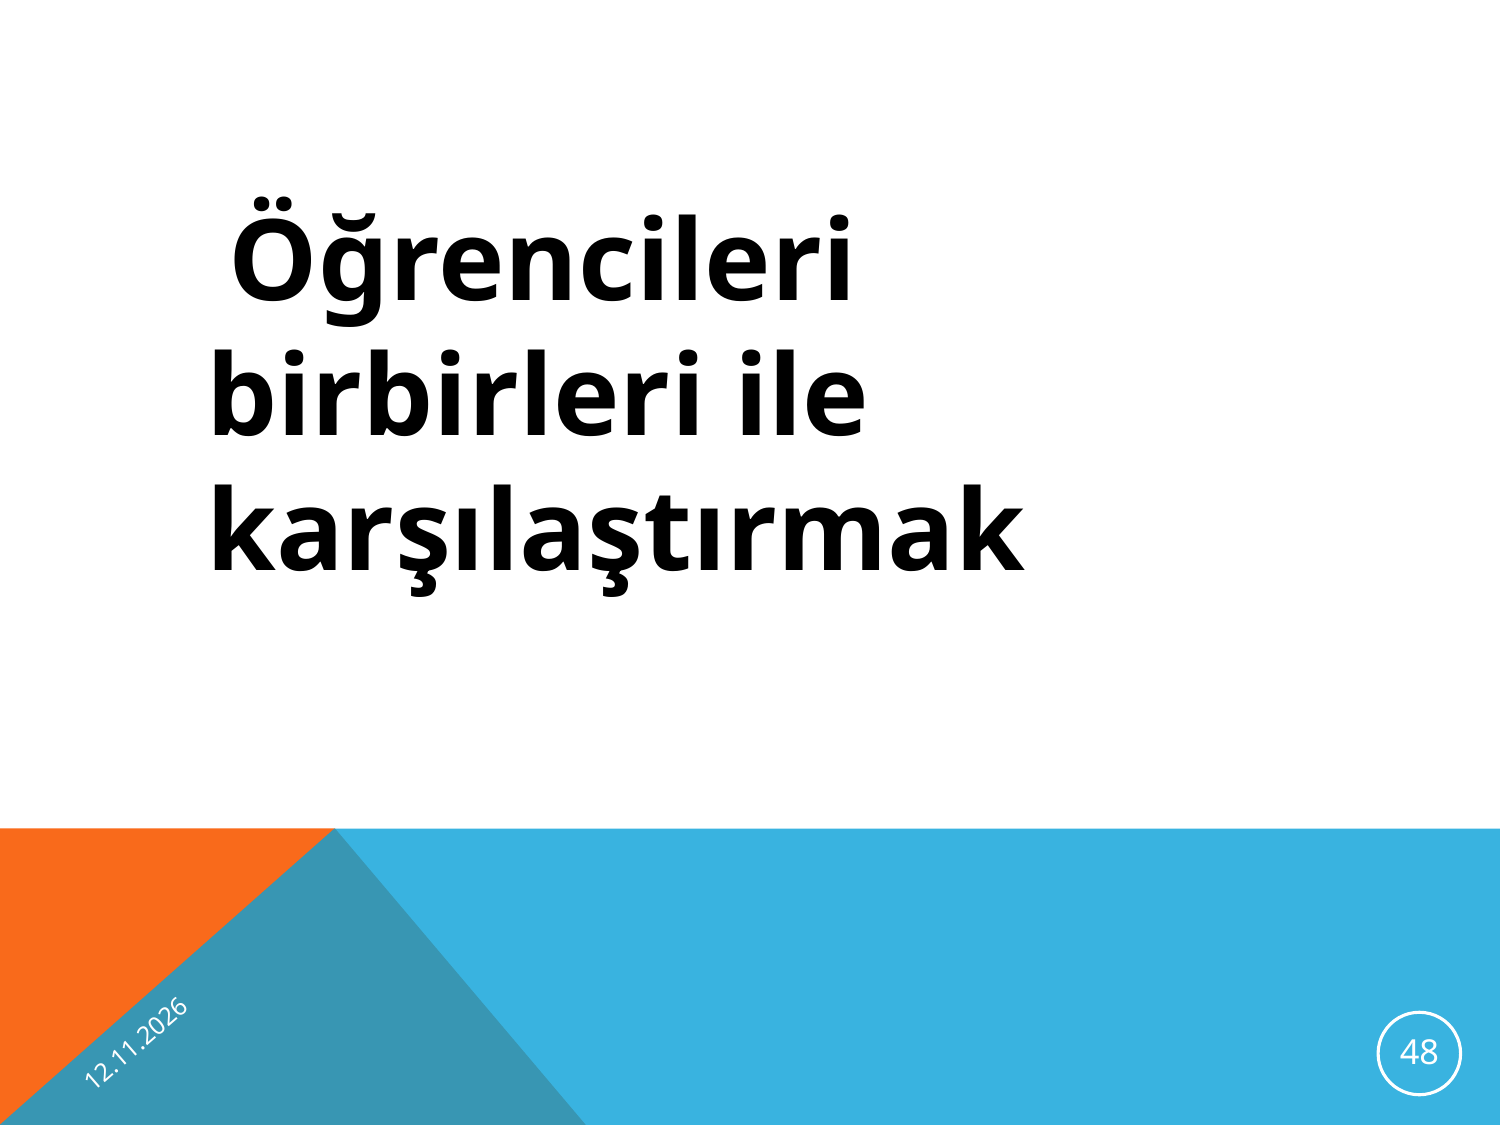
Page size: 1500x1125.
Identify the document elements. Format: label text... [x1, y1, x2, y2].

slide_number 48 [1376, 1010, 1463, 1097]
list Öğrencileri birbirleri ile karşılaştırmak [135, 180, 1369, 768]
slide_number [65, 849, 357, 1109]
